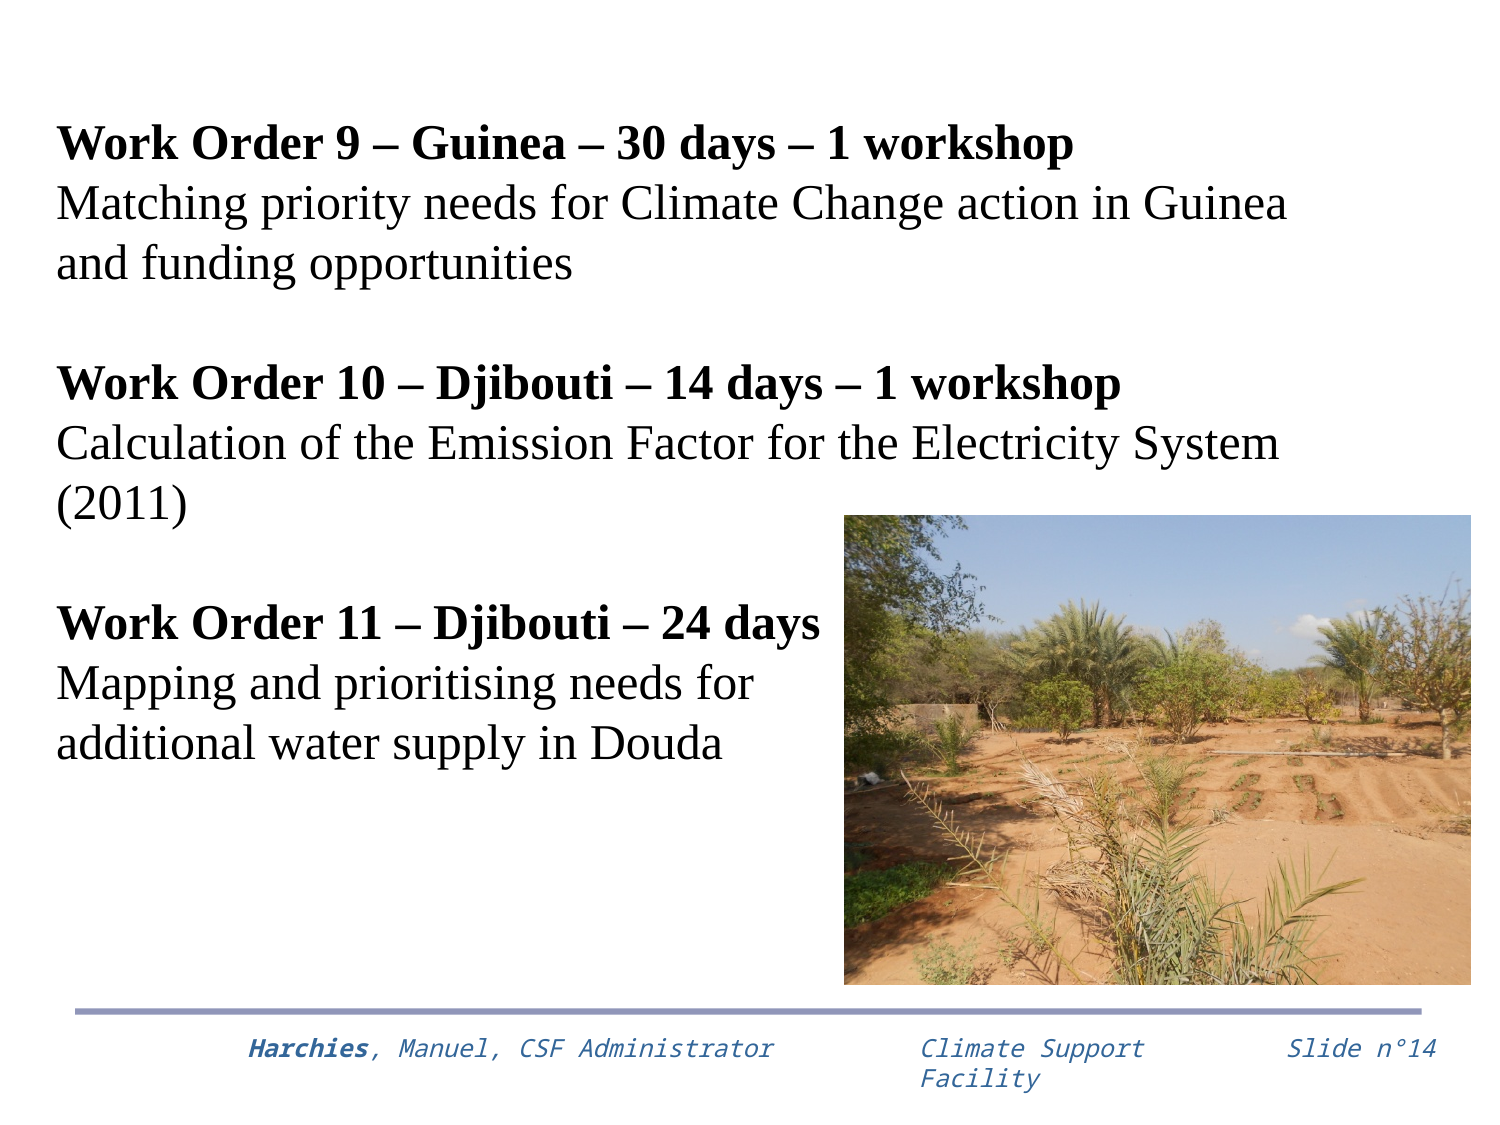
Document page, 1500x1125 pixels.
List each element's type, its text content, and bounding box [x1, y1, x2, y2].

text_box Work Order 9 – Guinea – 30 days – 1 workshop Matching priority needs for Climate Change action in Guinea and funding opportunities Work Order 10 – Djibouti – 14 days – 1 workshop Calculation of the Emission Factor for the Electricity System (2011) Work Order 11 – Djibouti – 24 days Mapping and prioritising needs for additional water supply in Douda [41, 101, 1329, 777]
slide_number Climate Support Facility [903, 1024, 1226, 1073]
picture [844, 514, 1471, 986]
